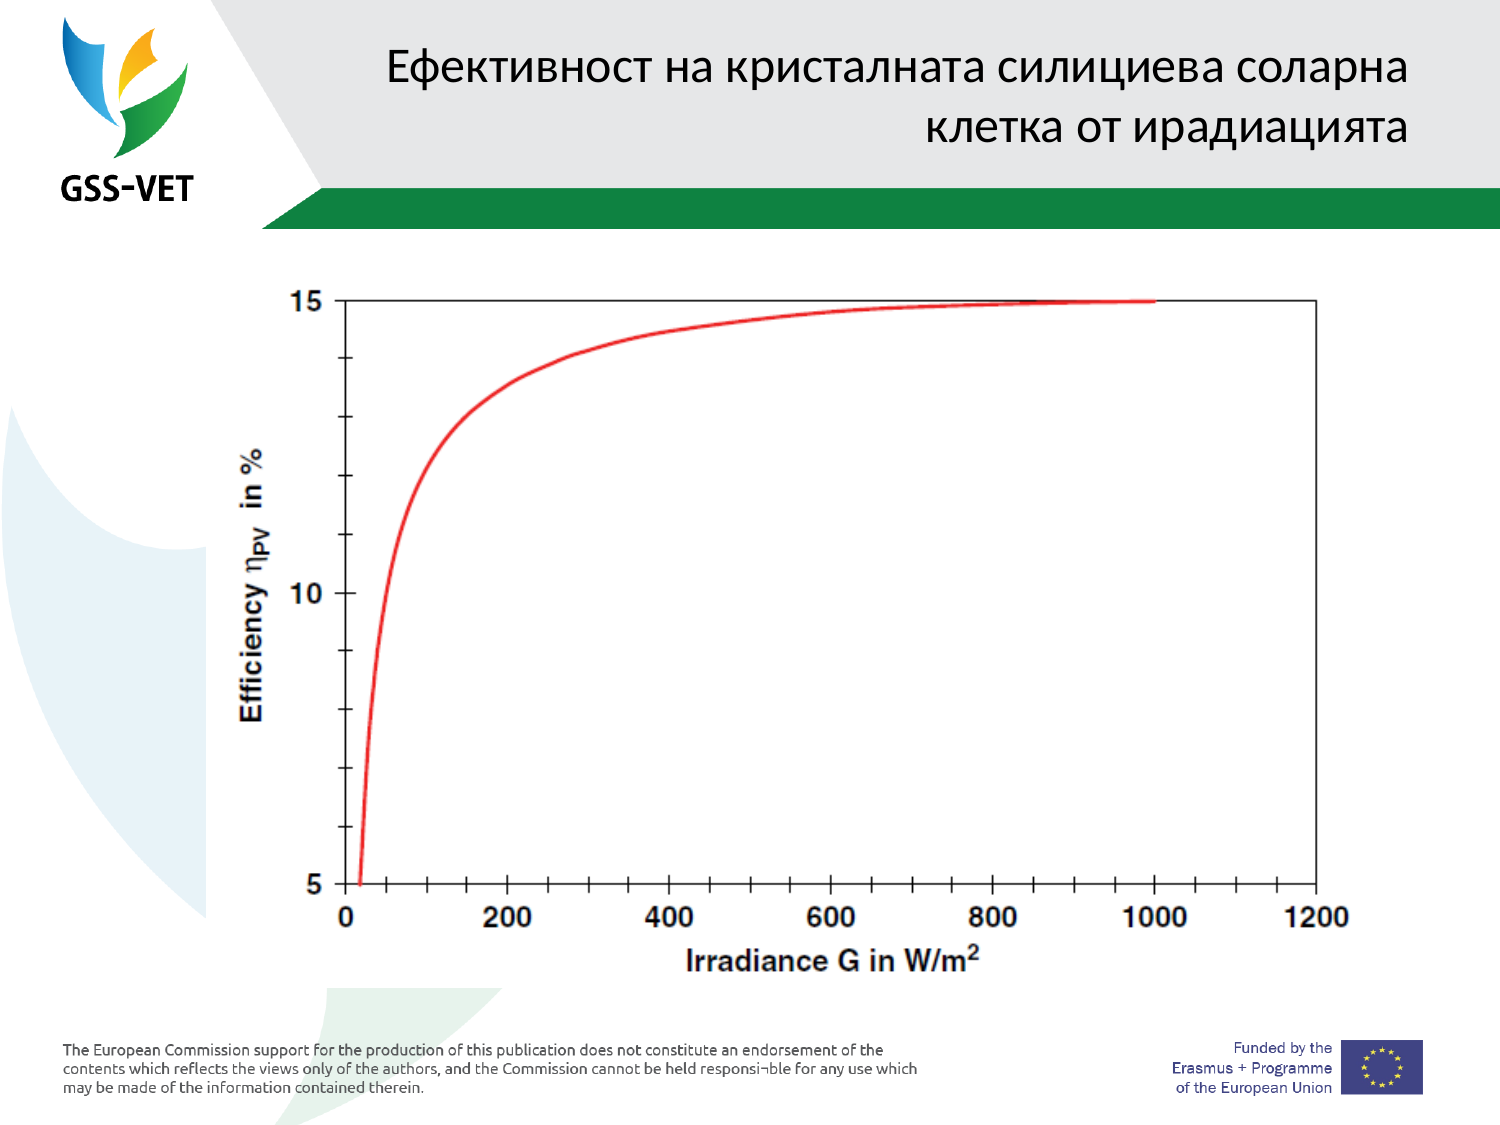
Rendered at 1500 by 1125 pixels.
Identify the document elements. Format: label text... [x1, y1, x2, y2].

title Ефективност на кристалната силициева соларна клетка от ирадиацията [324, 0, 1425, 185]
picture [0, 0, 1500, 1125]
